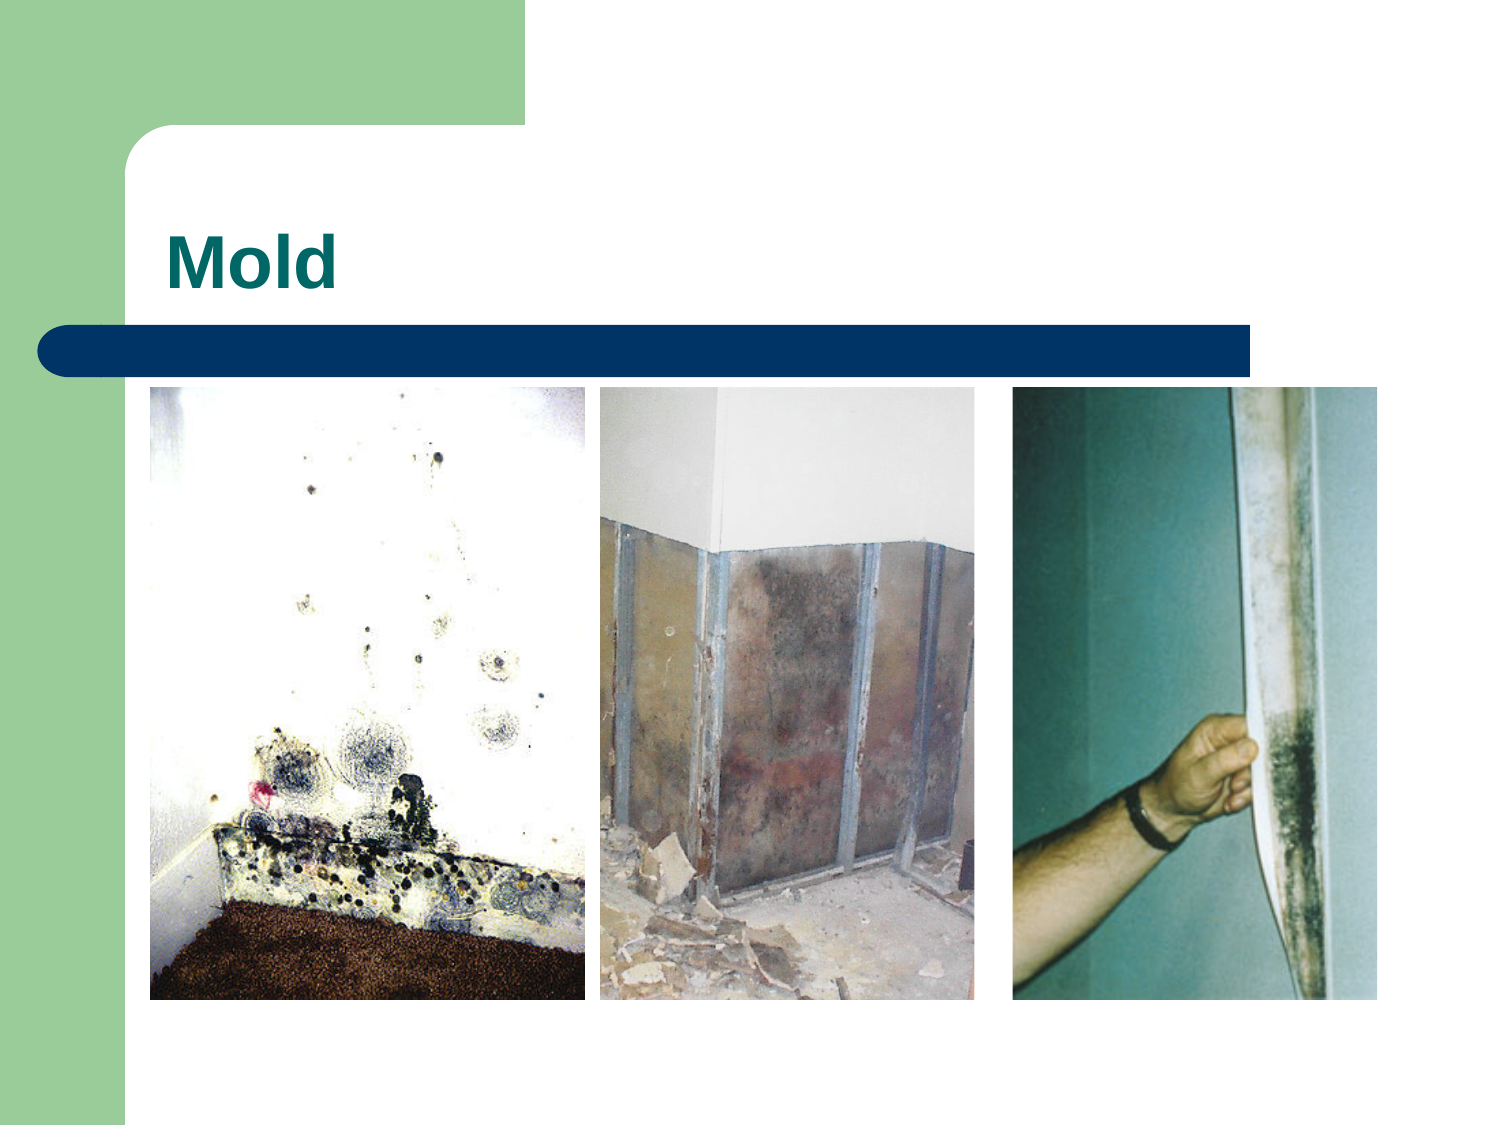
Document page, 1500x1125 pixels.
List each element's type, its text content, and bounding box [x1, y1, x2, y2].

picture [1012, 387, 1378, 1000]
picture [599, 387, 975, 1000]
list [149, 387, 585, 1000]
title Mold [150, 125, 1463, 313]
